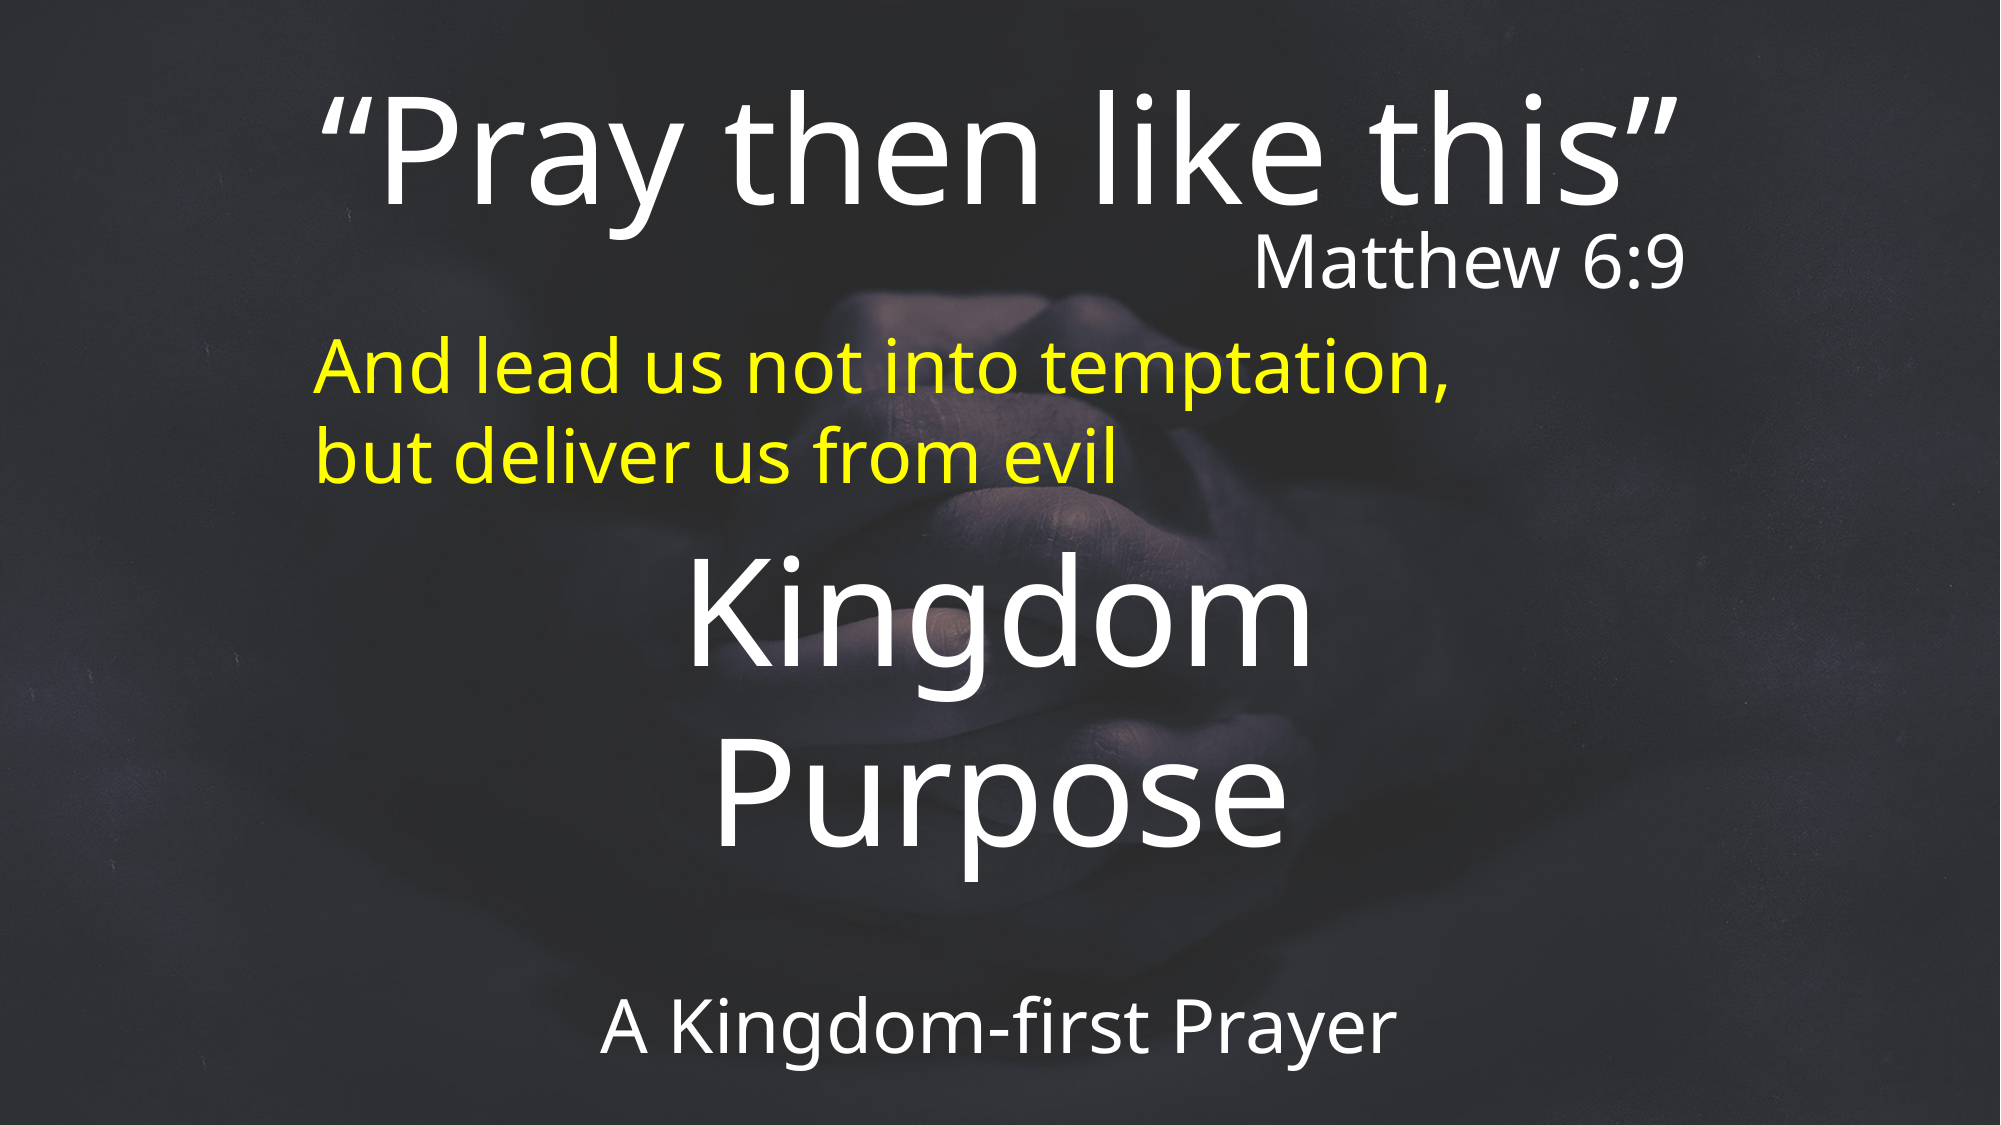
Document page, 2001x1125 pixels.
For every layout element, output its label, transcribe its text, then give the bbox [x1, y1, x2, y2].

text_box And lead us not into temptation, but deliver us from evil [299, 311, 1701, 506]
text_box A Kingdom-first Prayer [585, 971, 1415, 1077]
text_box “Pray then like this” [305, 47, 1695, 242]
picture [0, 0, 2000, 1125]
text_box Kingdom Purpose [665, 509, 1335, 884]
text_box Matthew 6:9 [1236, 205, 1702, 311]
